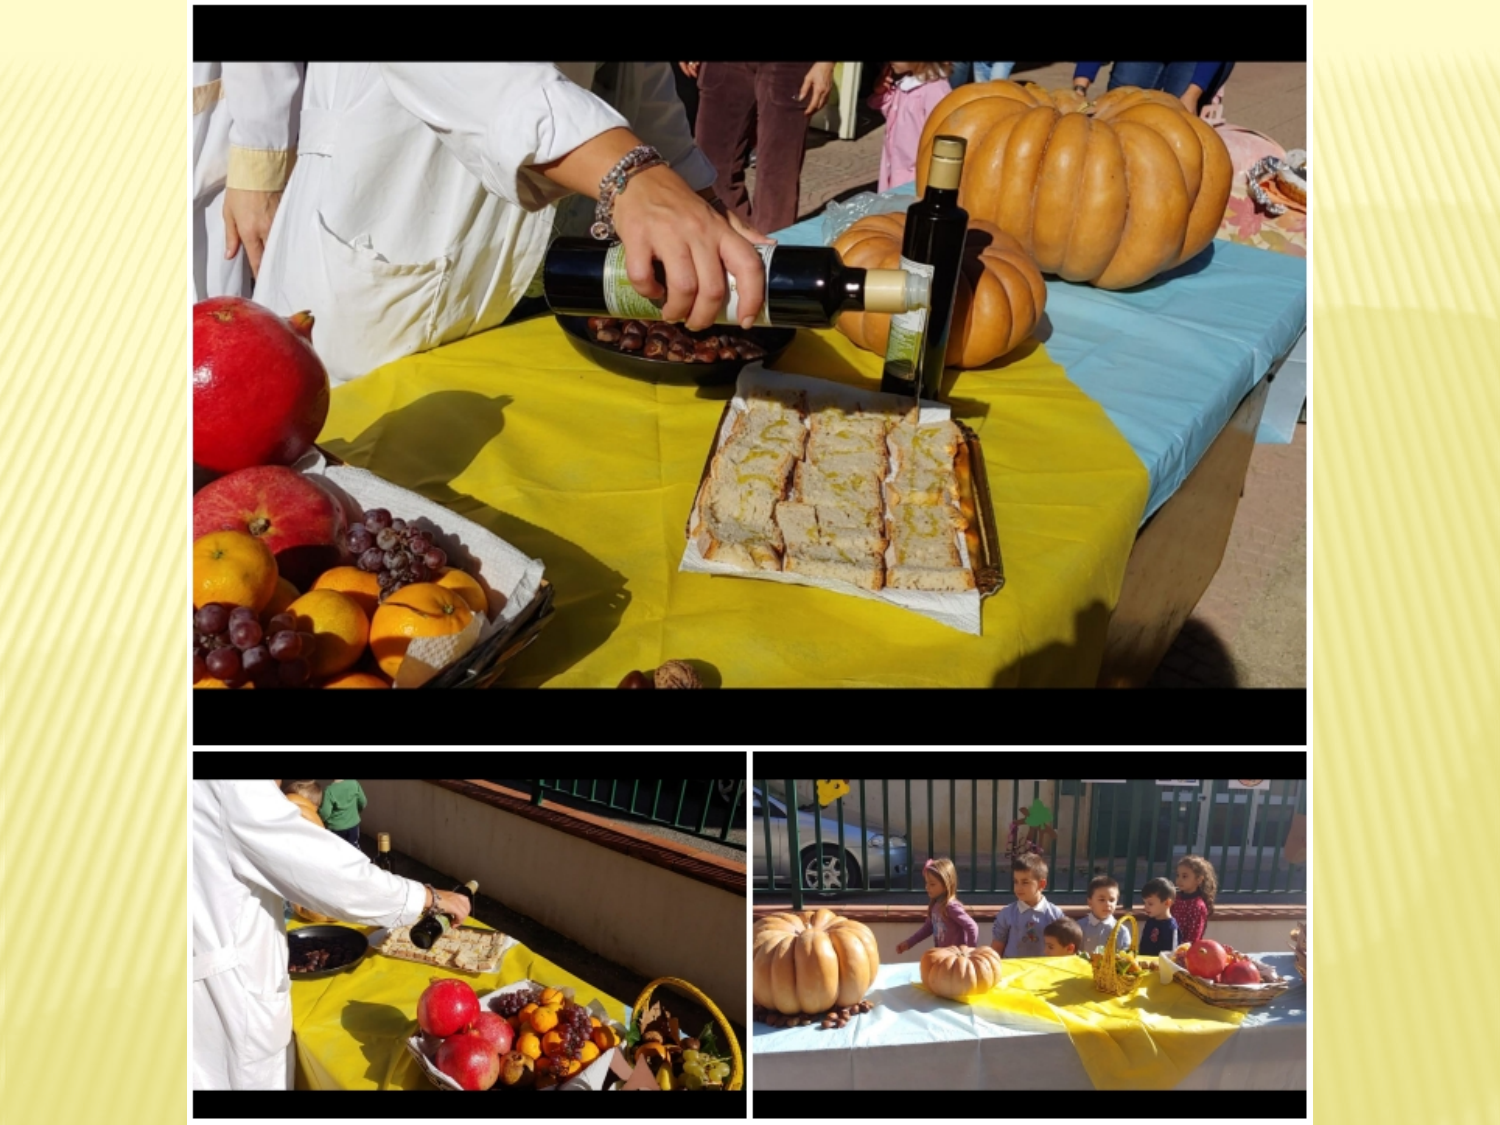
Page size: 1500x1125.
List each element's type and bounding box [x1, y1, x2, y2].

picture [187, 0, 1313, 1125]
